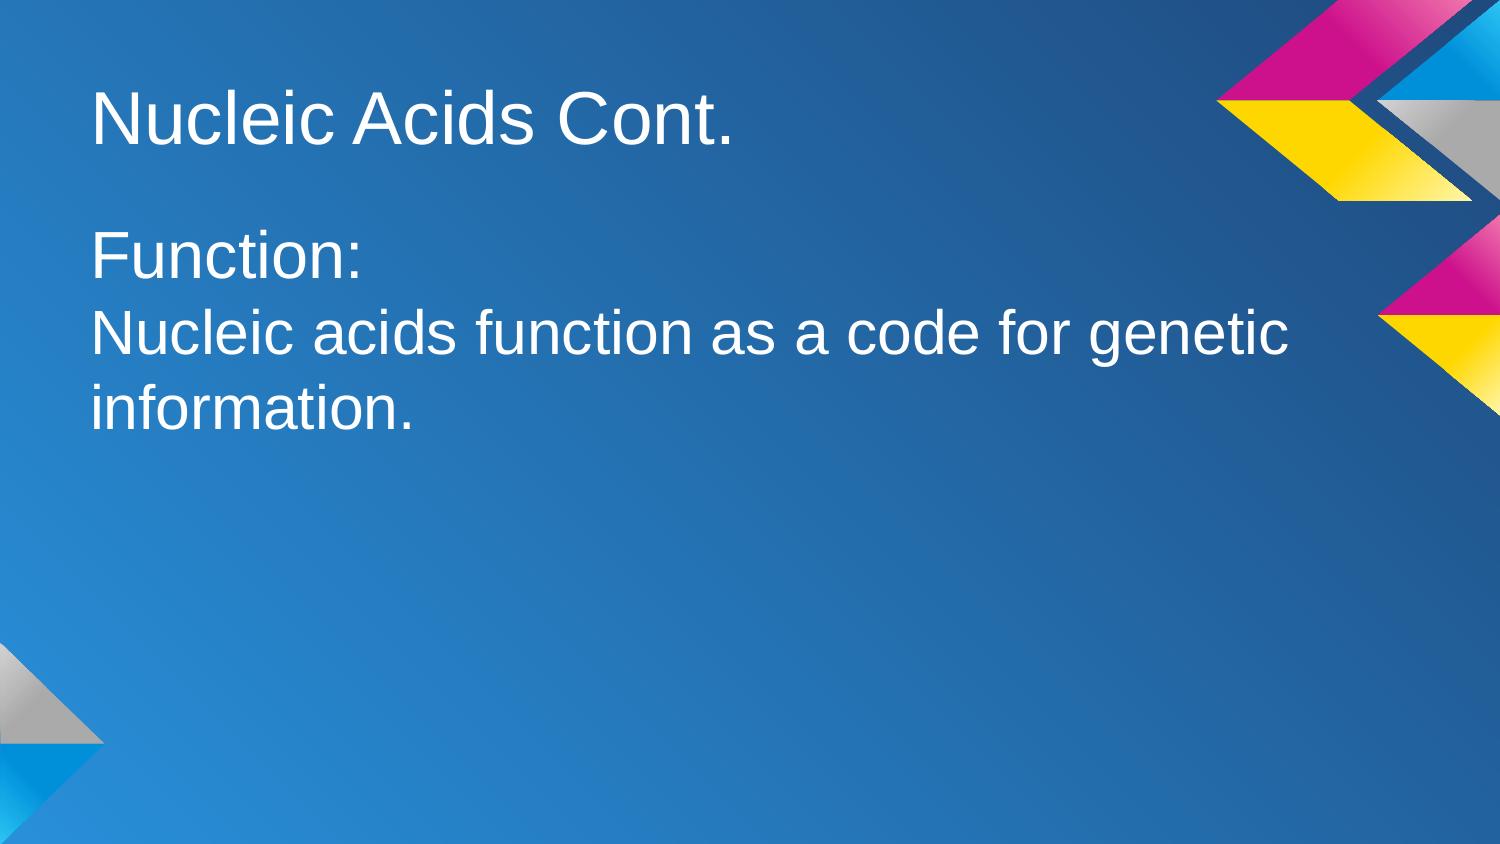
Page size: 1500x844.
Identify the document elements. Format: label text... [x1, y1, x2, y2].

list Function: Nucleic acids function as a code for genetic information. [75, 196, 1425, 793]
title Nucleic Acids Cont. [75, 33, 1204, 175]
